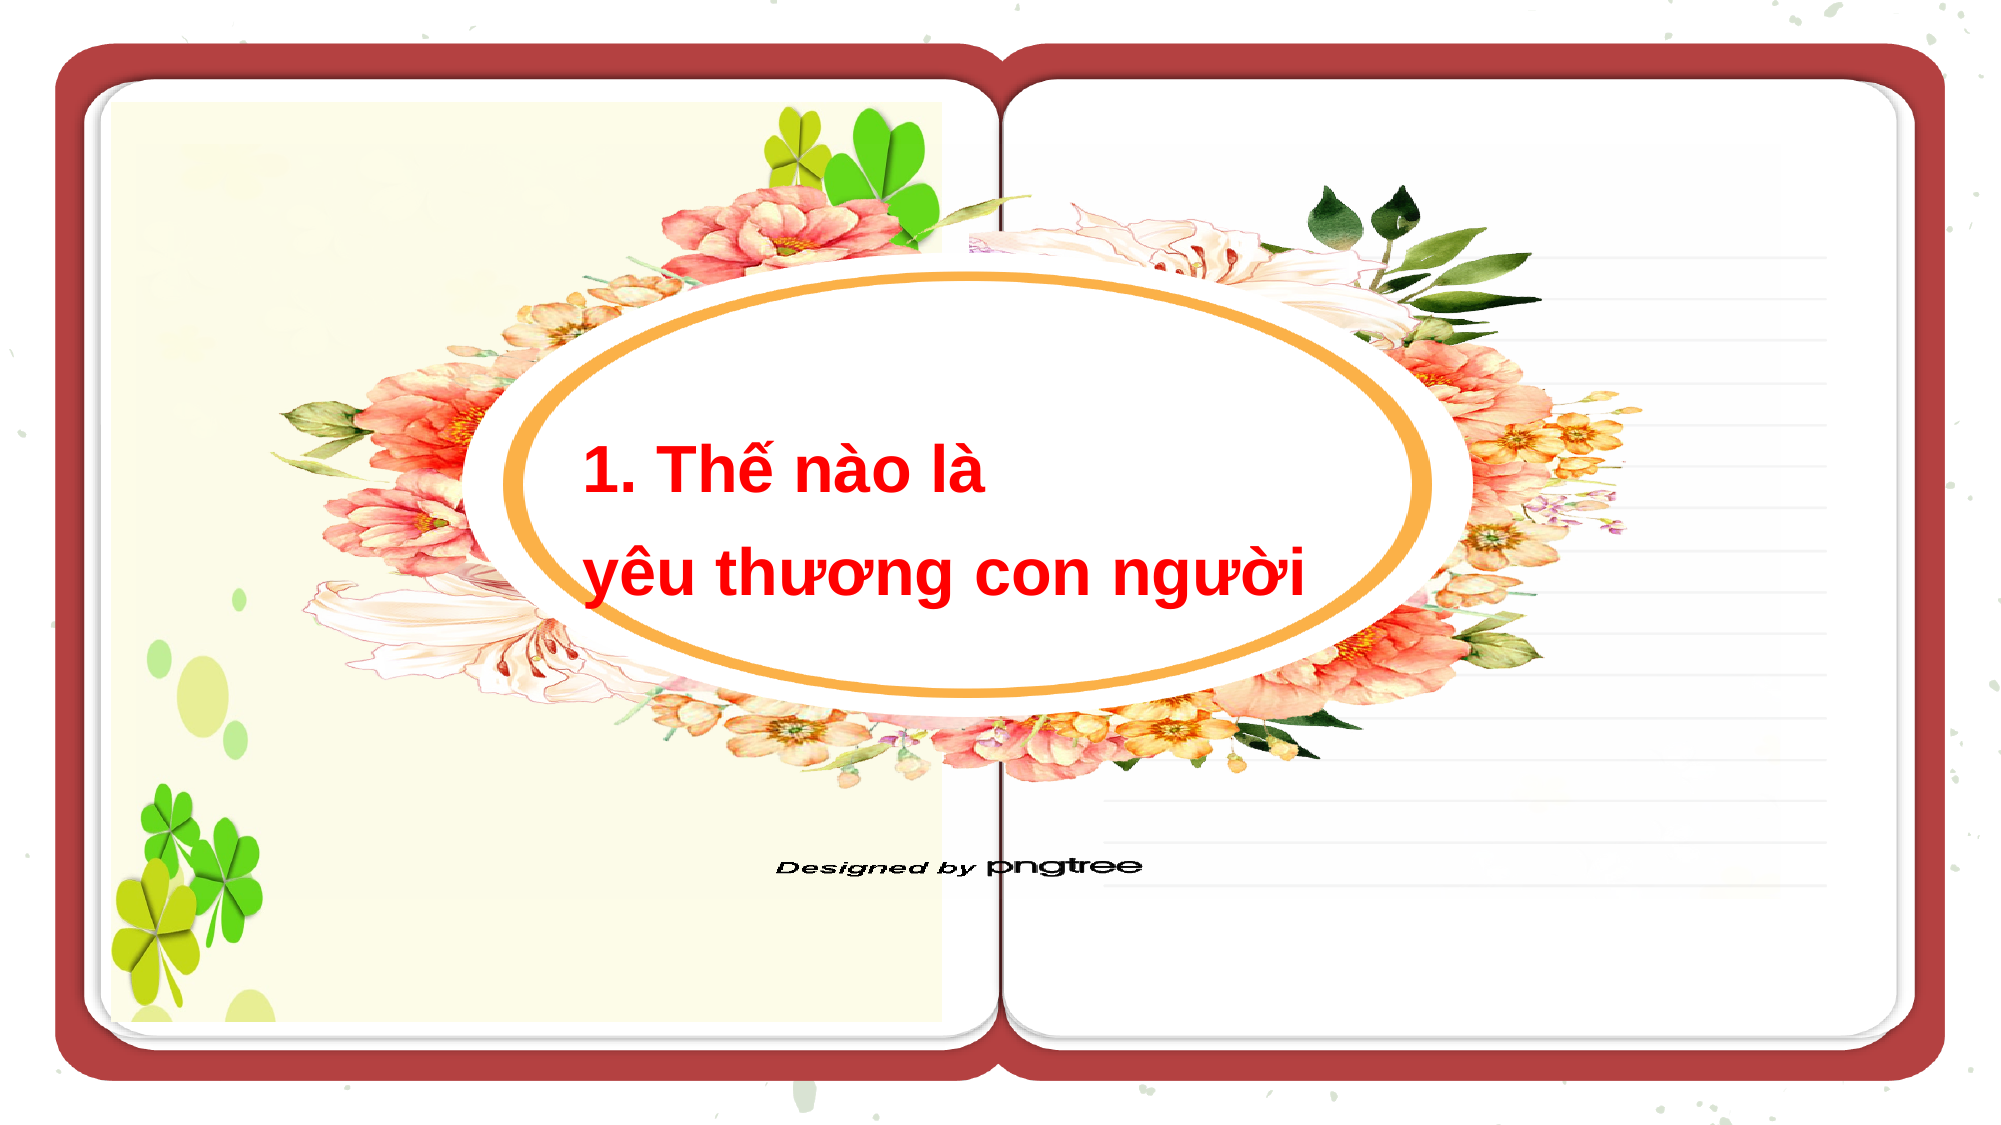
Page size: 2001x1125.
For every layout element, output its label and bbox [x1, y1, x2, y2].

picture [55, 43, 1945, 1081]
text_box [110, 102, 1781, 1022]
